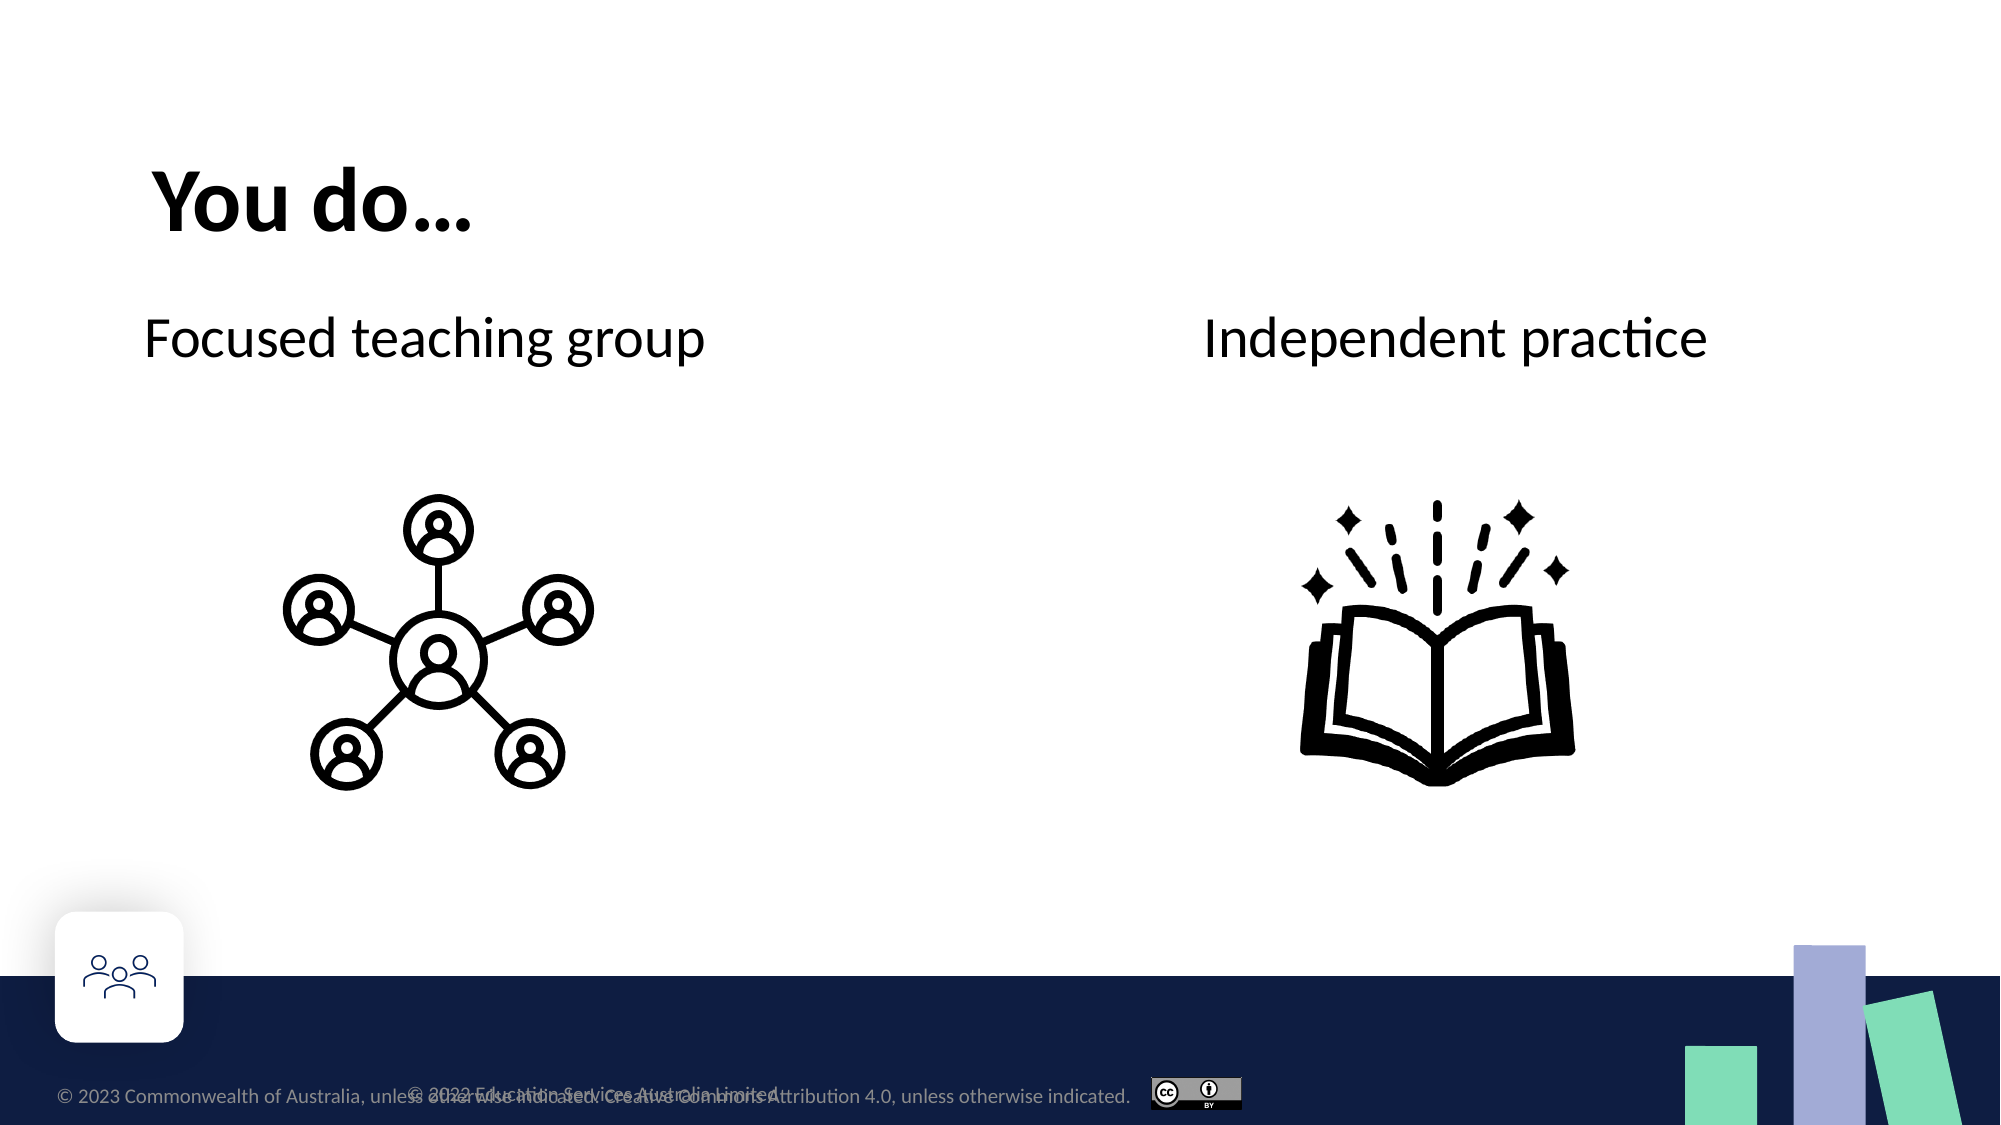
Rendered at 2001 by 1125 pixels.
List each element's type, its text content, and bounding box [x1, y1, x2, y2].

picture [78, 936, 161, 1019]
list Independent practice [1031, 299, 1881, 1014]
picture [1186, 1077, 1242, 1110]
picture [1286, 492, 1588, 792]
text_box [53, 910, 185, 1044]
list Focused teaching group [0, 299, 850, 1014]
footer © 2022 Education Services Australia Limited [0, 1063, 1186, 1124]
picture [251, 450, 633, 833]
text_box You do… [137, 116, 1863, 288]
